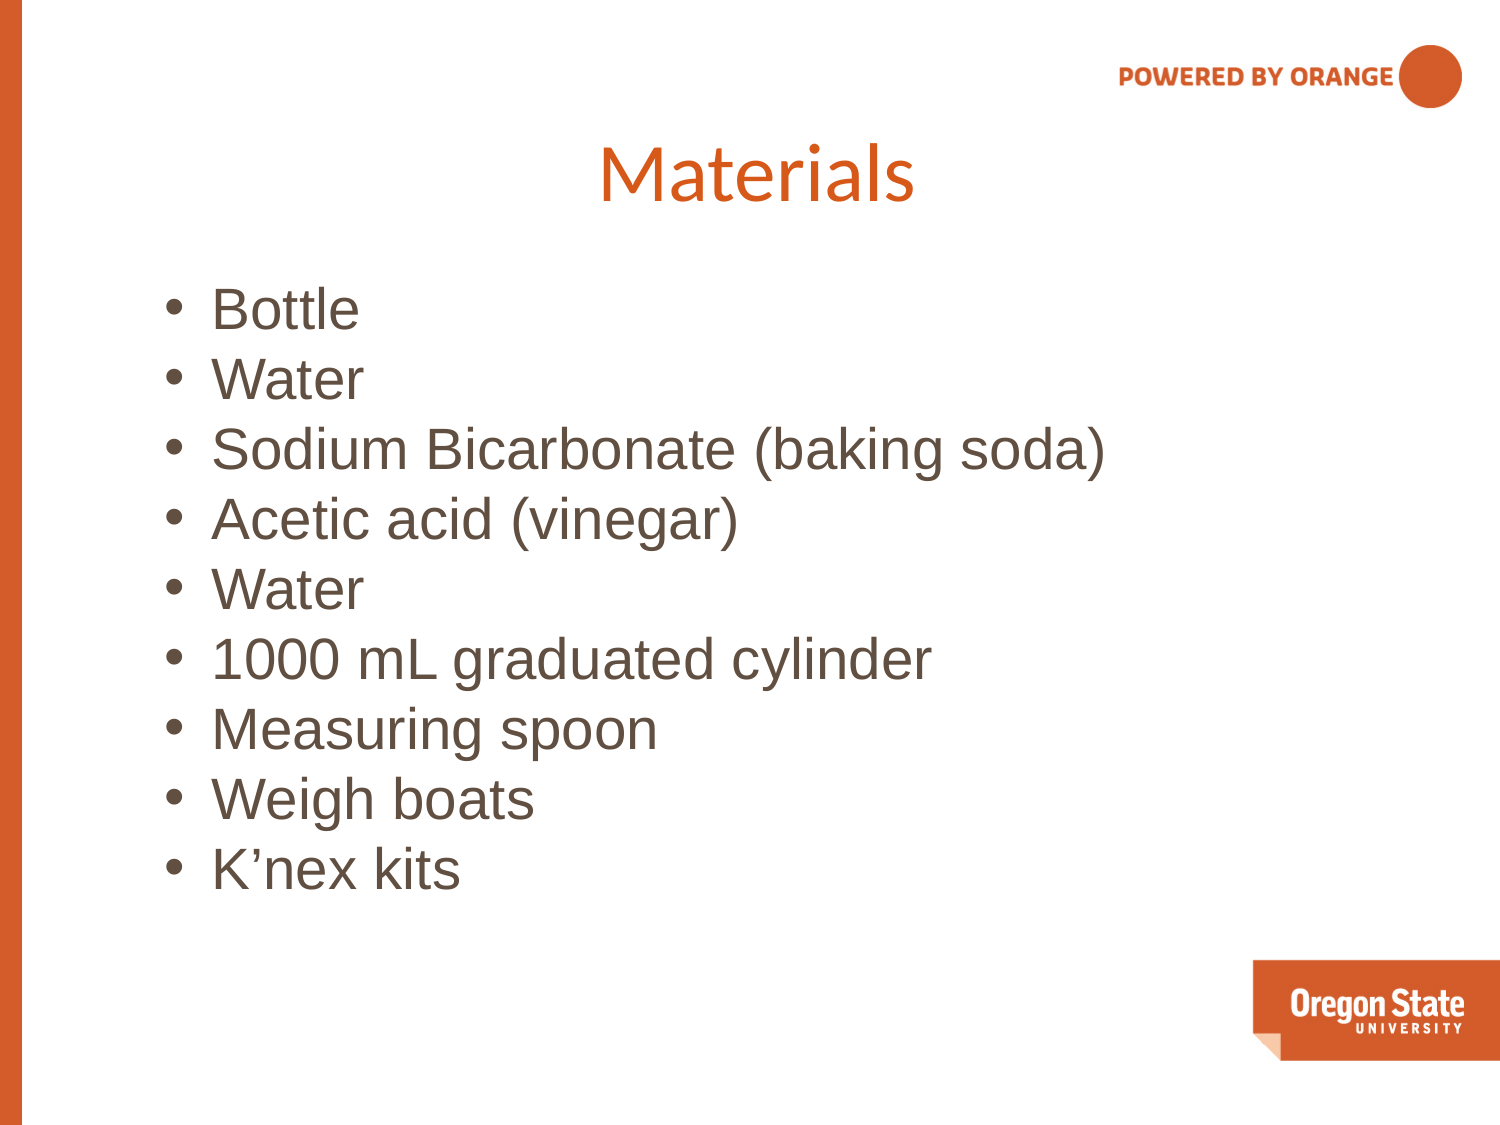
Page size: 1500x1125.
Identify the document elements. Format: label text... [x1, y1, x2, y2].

picture [0, 0, 1500, 1125]
text_box Bottle Water Sodium Bicarbonate (baking soda) Acetic acid (vinegar) Water 1000 mL graduated cylinder Measuring spoon Weigh boats K’nex kits [149, 264, 1364, 909]
text_box Materials [149, 110, 1364, 226]
